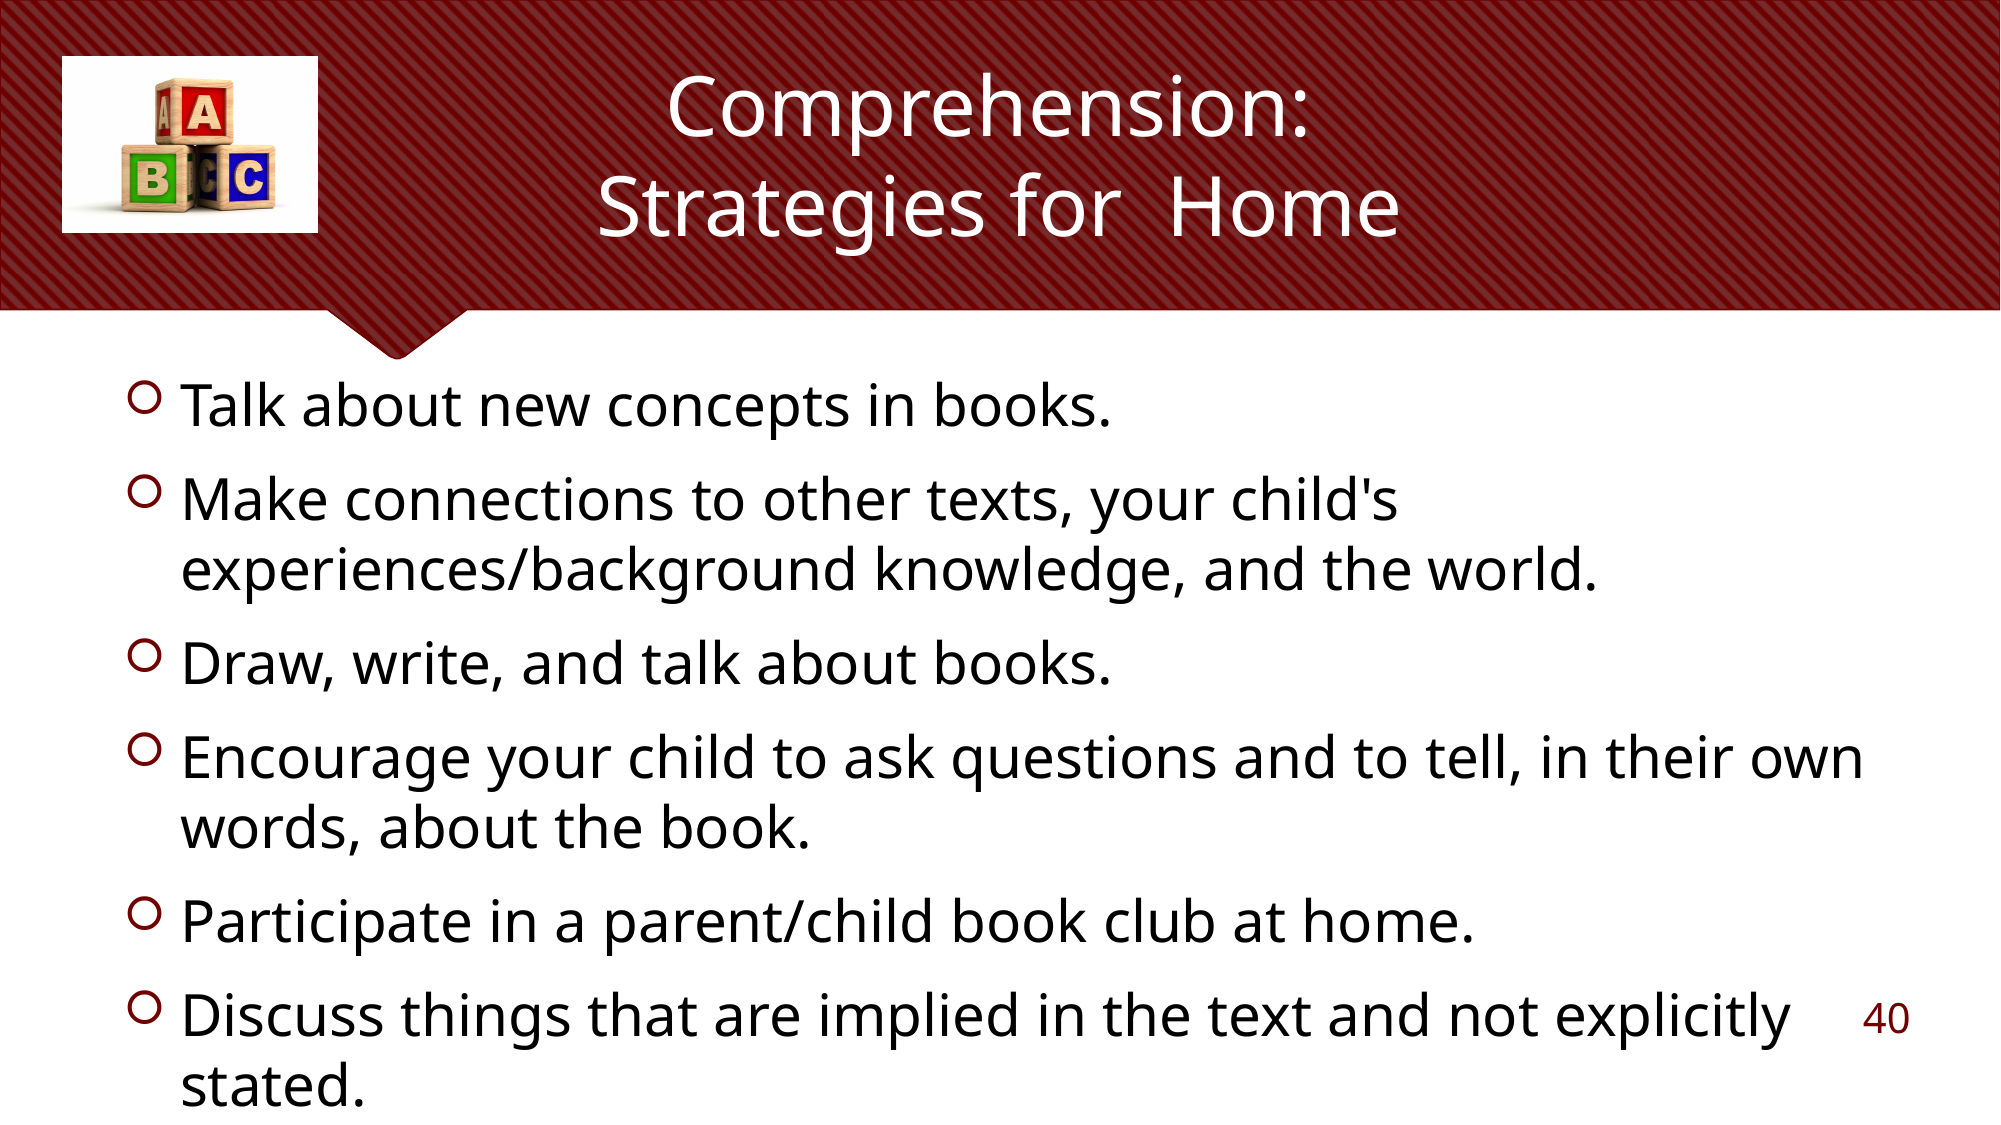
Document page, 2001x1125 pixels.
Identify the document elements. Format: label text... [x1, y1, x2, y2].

list Talk about new concepts in books. Make connections to other texts, your child's experiences/background knowledge, and the world. Draw, write, and talk about books. Encourage your child to ask questions and to tell, in their own words, about the book. Participate in a parent/child book club at home. Discuss things that are implied in the text and not explicitly stated. [108, 361, 1948, 1125]
picture [61, 56, 319, 233]
title Comprehension: Strategies for Home [319, 73, 1868, 233]
slide_number 40 [1751, 970, 1926, 1051]
